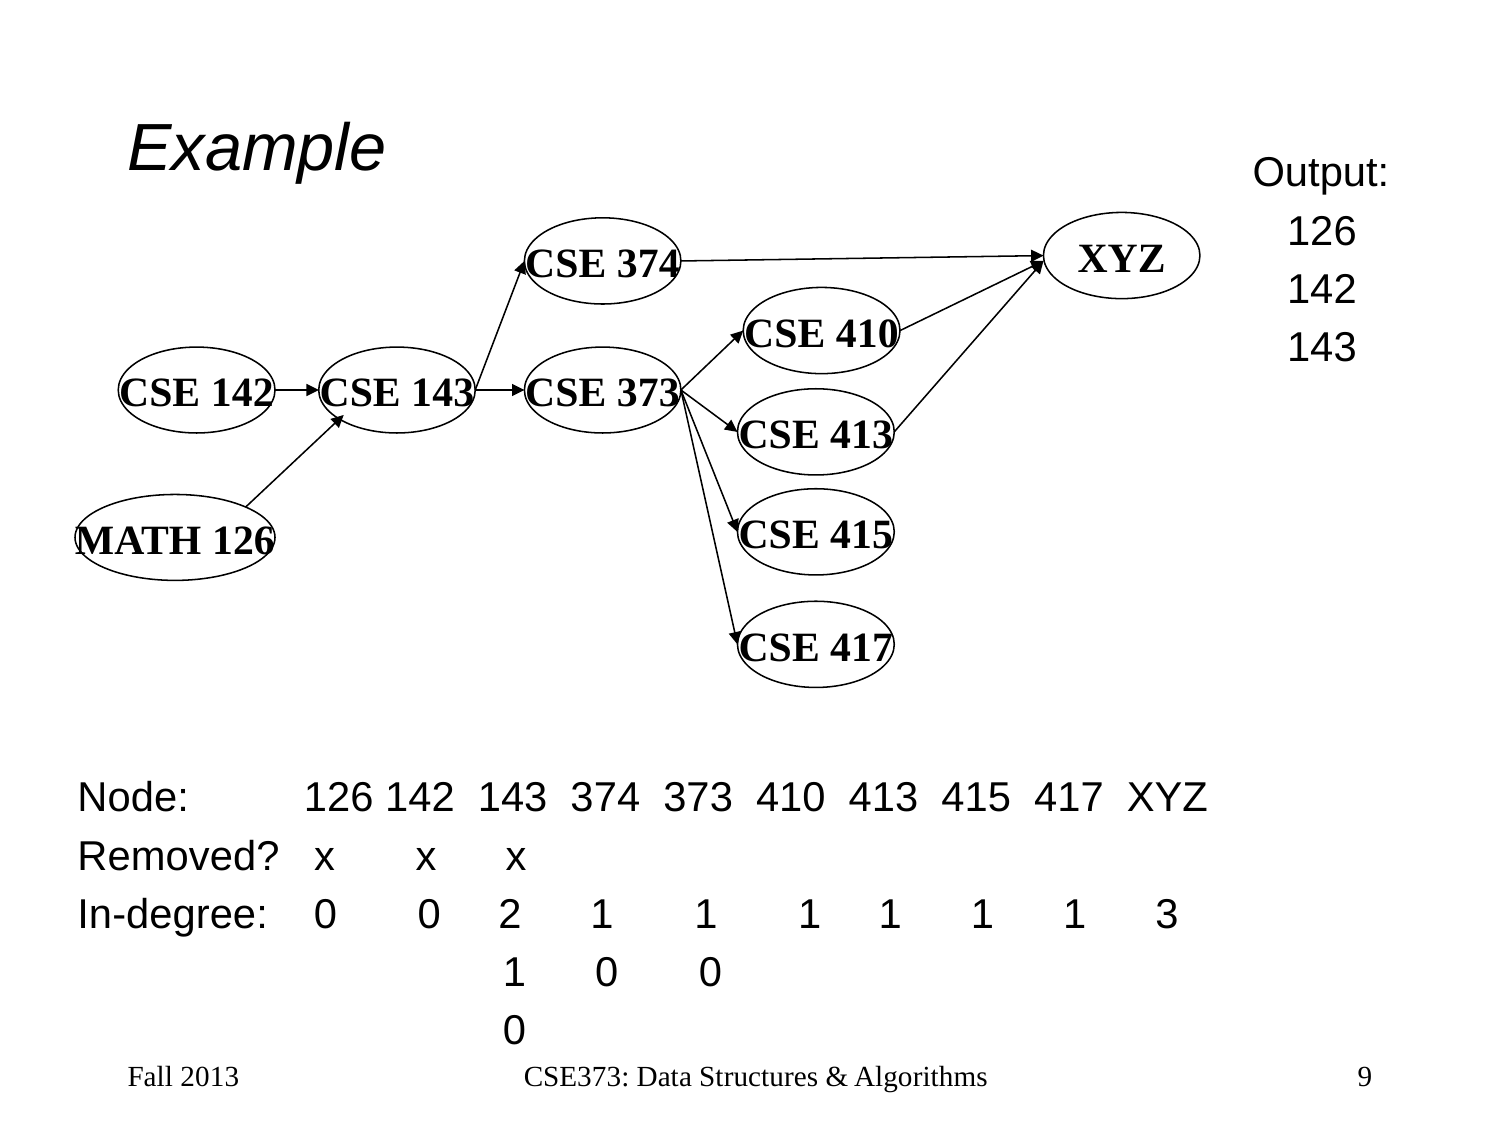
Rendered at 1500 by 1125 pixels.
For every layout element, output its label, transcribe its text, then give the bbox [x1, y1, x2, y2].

title Example [112, 49, 1388, 238]
slide_number Fall 2013 [112, 1050, 426, 1125]
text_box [74, 212, 1201, 688]
slide_number 9 [1074, 1050, 1388, 1125]
list Output: 126 142 143 [1237, 137, 1476, 876]
footer CSE373: Data Structures & Algorithms [474, 1050, 1038, 1125]
text_box Node: 126 142 143 374 373 410 413 415 417 XYZ Removed? x x x In-degree: 0 0 2 1 1 1 1 1 1 3 1 0 0 0 [62, 762, 1400, 1050]
